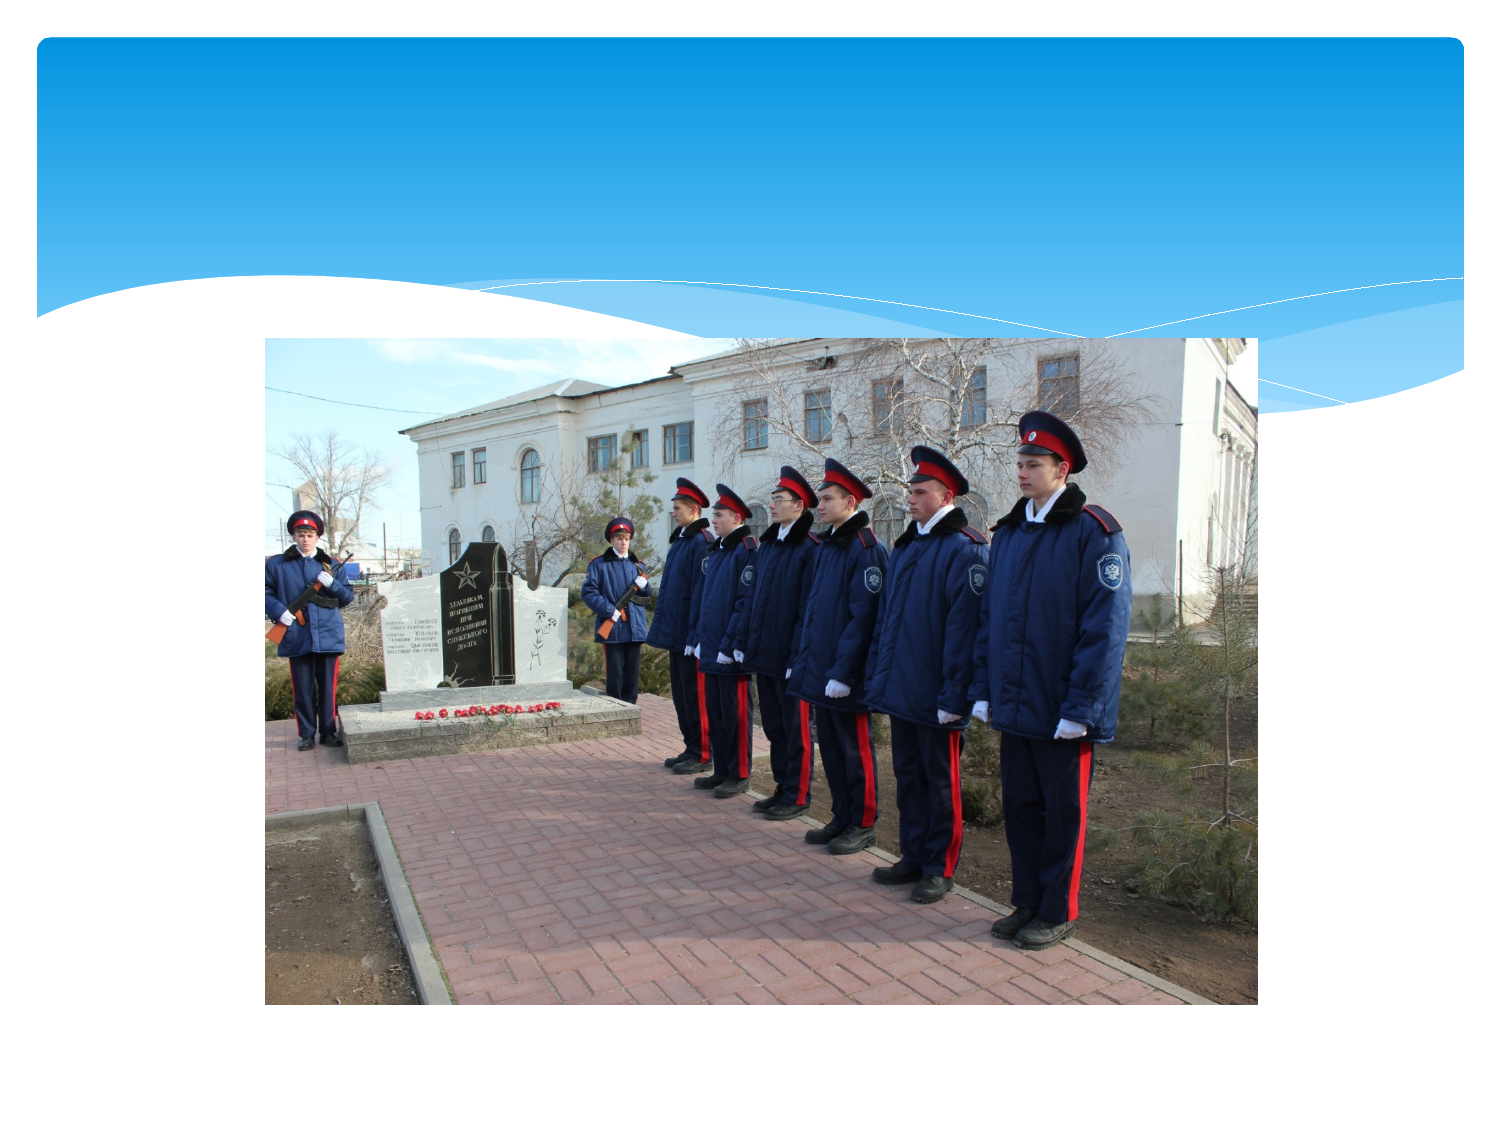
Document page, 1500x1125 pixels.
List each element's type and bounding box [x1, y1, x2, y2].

list [265, 337, 1259, 1006]
